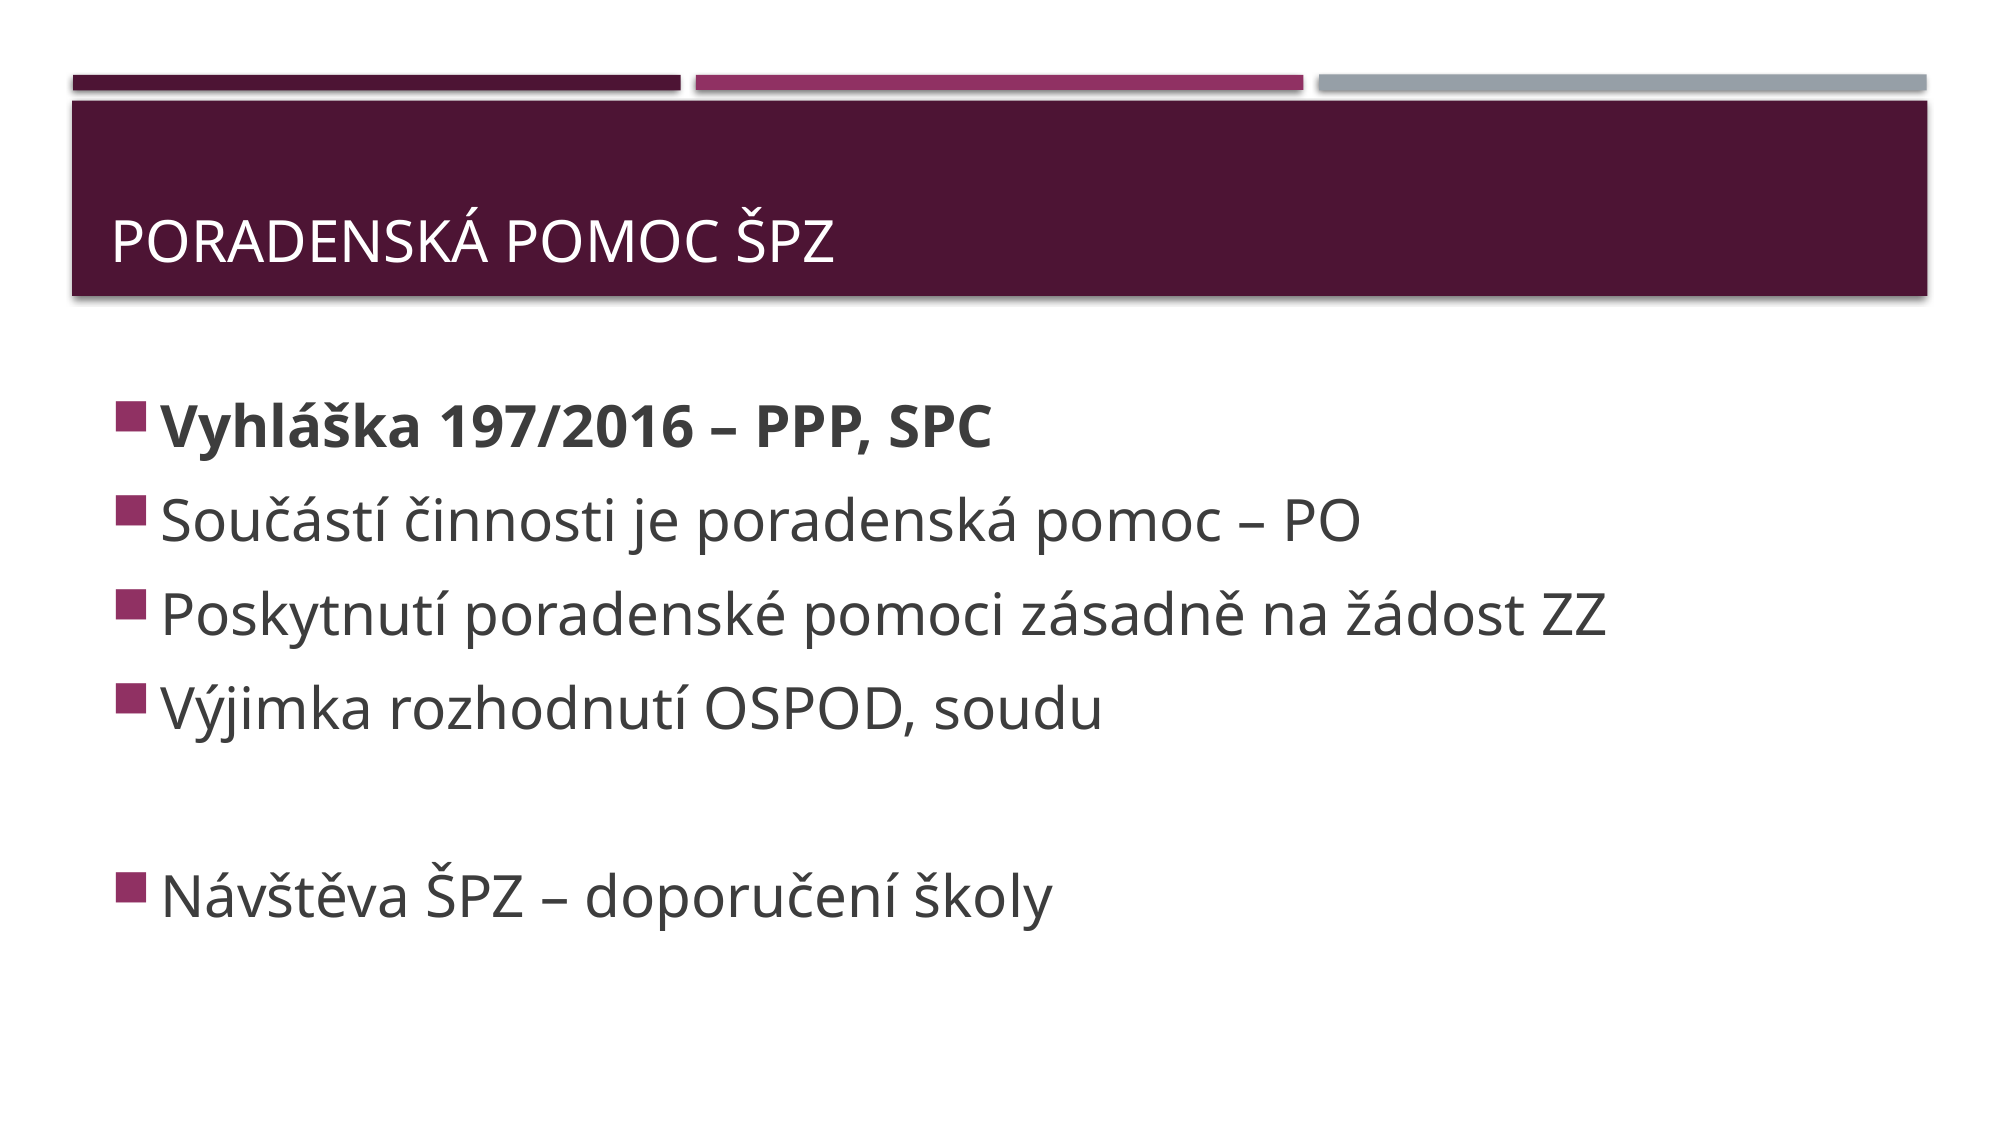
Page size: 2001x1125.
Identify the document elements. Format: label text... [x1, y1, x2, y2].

title Poradenská pomoc ŠPZ [95, 115, 1905, 282]
list Vyhláška 197/2016 – PPP, SPC Součástí činnosti je poradenská pomoc – PO Poskytnutí poradenské pomoci zásadně na žádost ZZ Výjimka rozhodnutí OSPOD, soudu Návštěva ŠPZ – doporučení školy [95, 357, 1905, 962]
